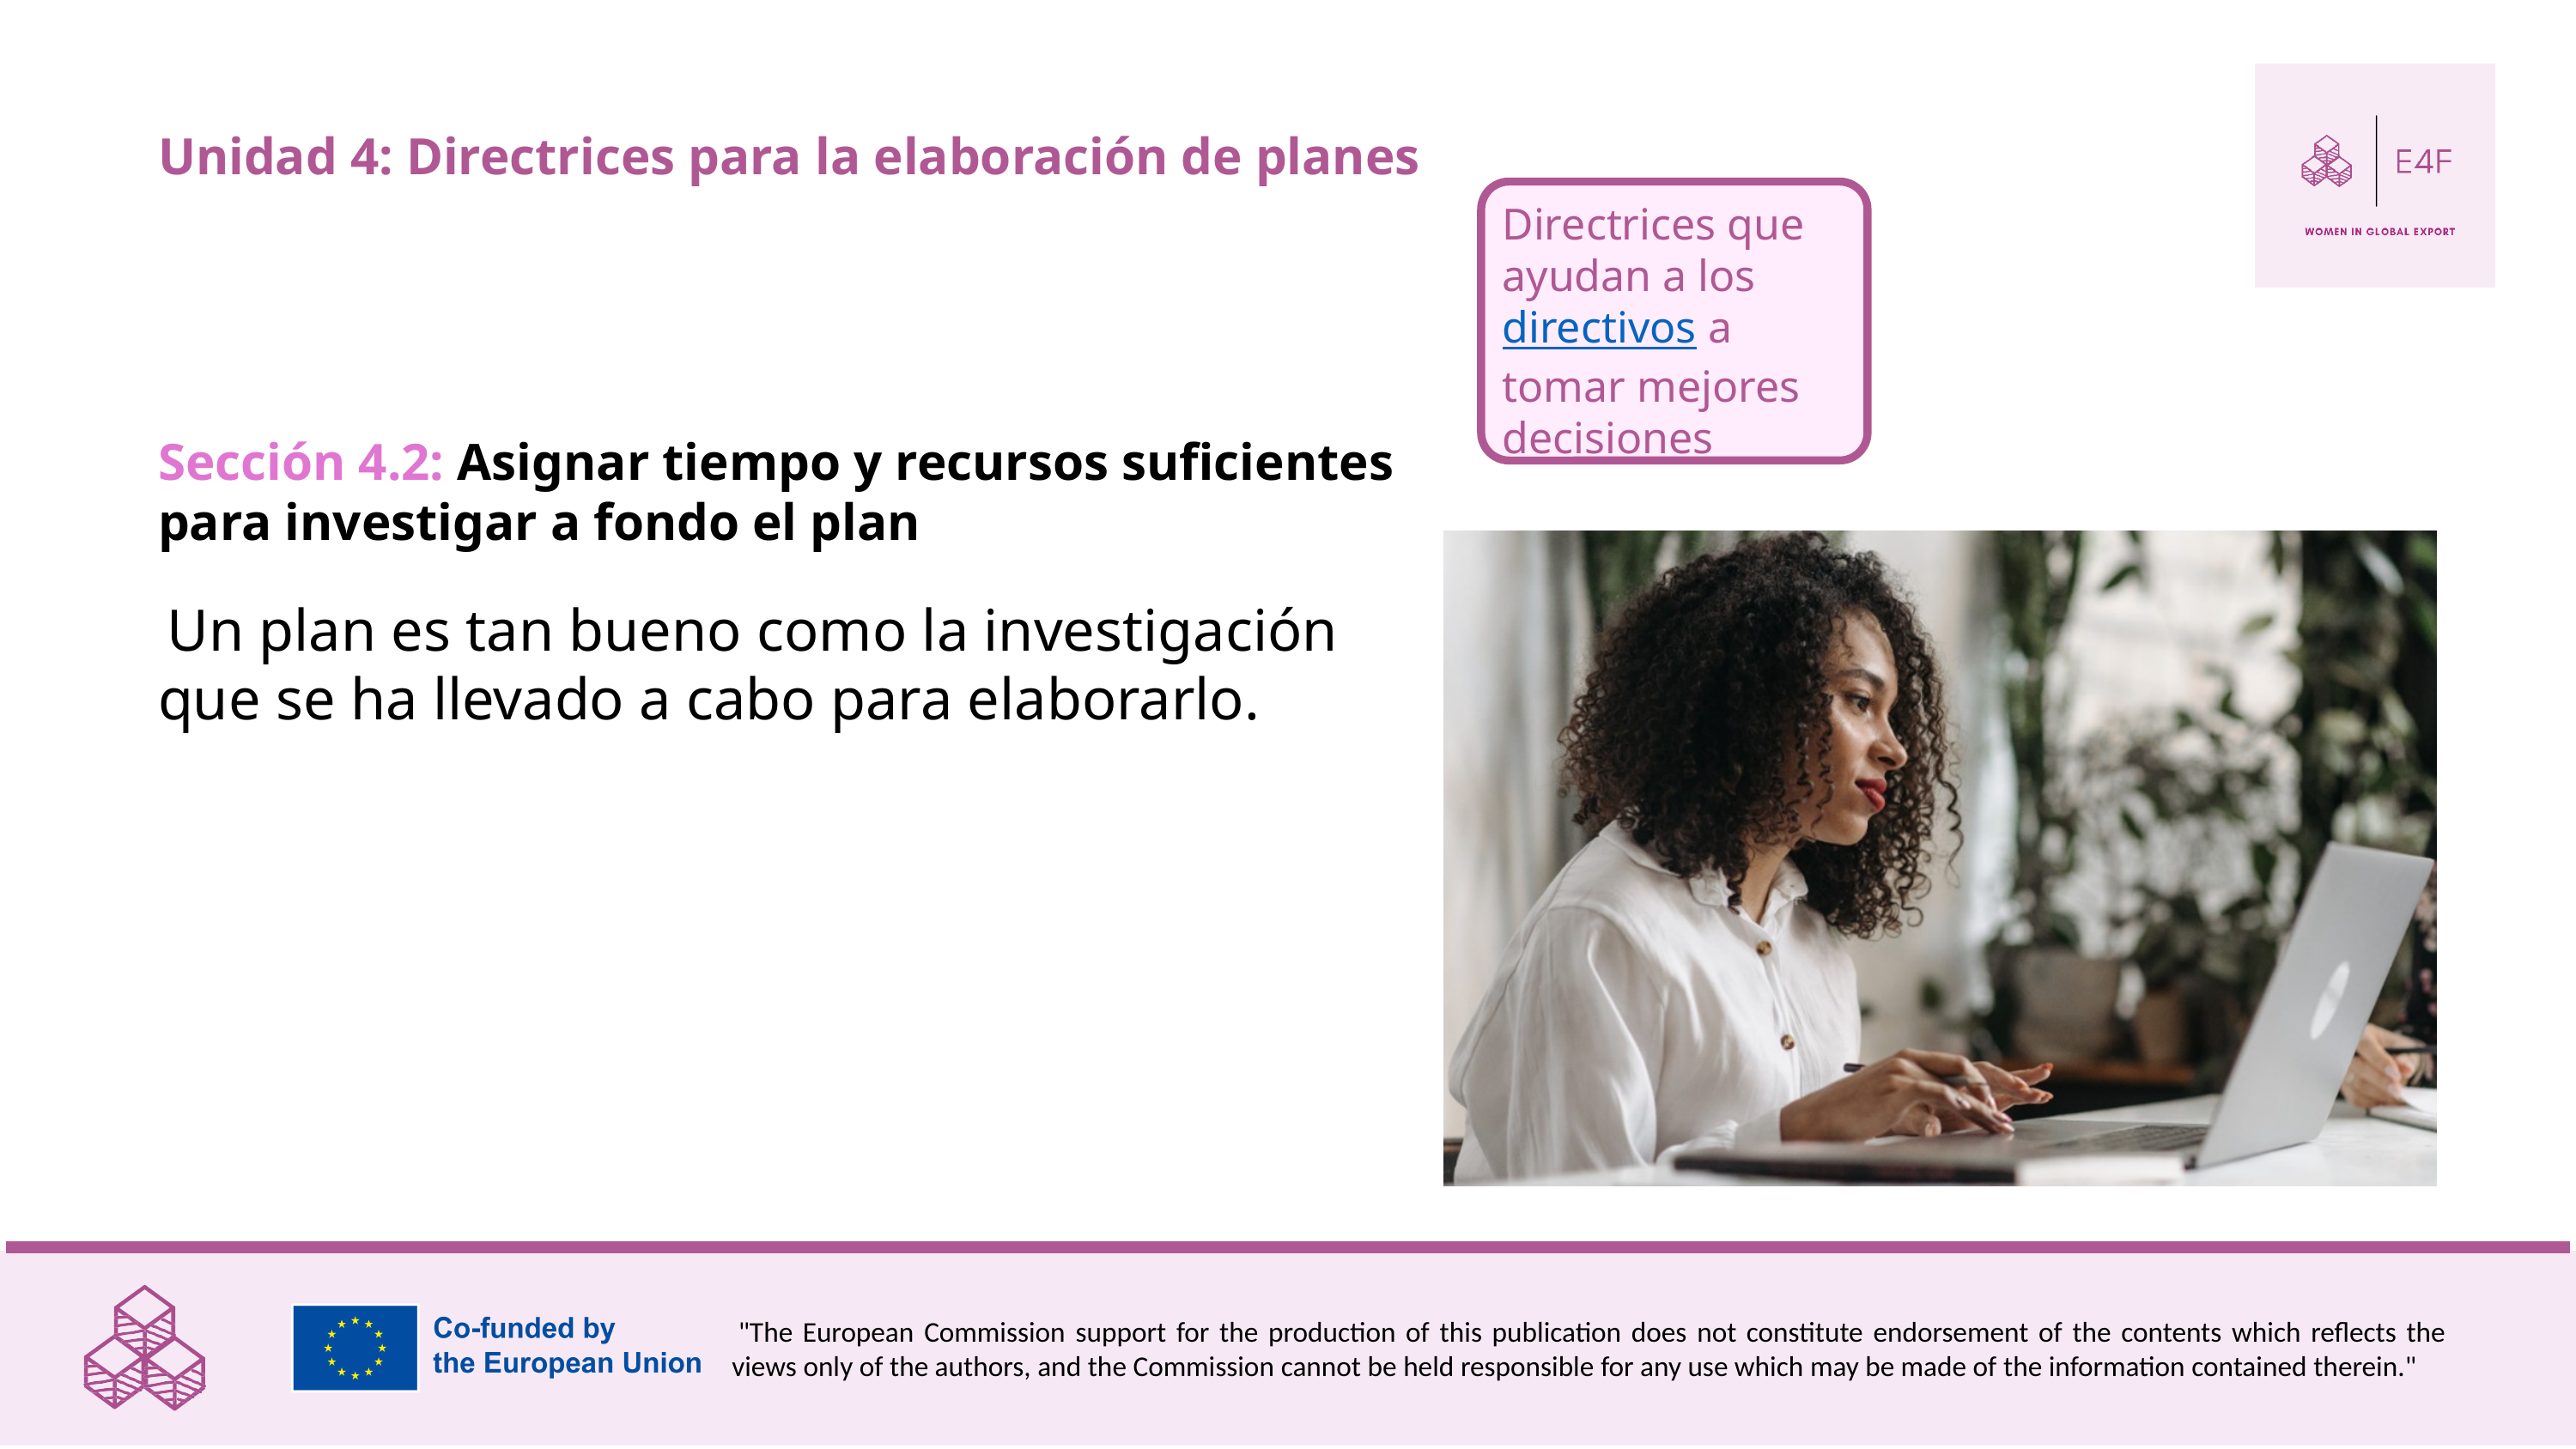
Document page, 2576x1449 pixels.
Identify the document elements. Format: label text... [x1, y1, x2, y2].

picture [161, 1341, 176, 1351]
picture [1443, 530, 2437, 1186]
text_box Directrices que ayudan a los directivos a tomar mejores decisiones [1489, 191, 1869, 469]
picture [83, 1364, 206, 1403]
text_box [1480, 181, 1868, 461]
text_box Sección 4.2: Asignar tiempo y recursos suficientes para investigar a fondo el plan Un plan es tan bueno como la investigación que se ha llevado a cabo para elaborarlo. [145, 424, 1435, 806]
picture [288, 1300, 732, 1396]
picture [113, 1315, 176, 1351]
text_box Unidad 4: Directrices para la elaboración de planes [145, 118, 1435, 243]
picture [2254, 64, 2495, 288]
